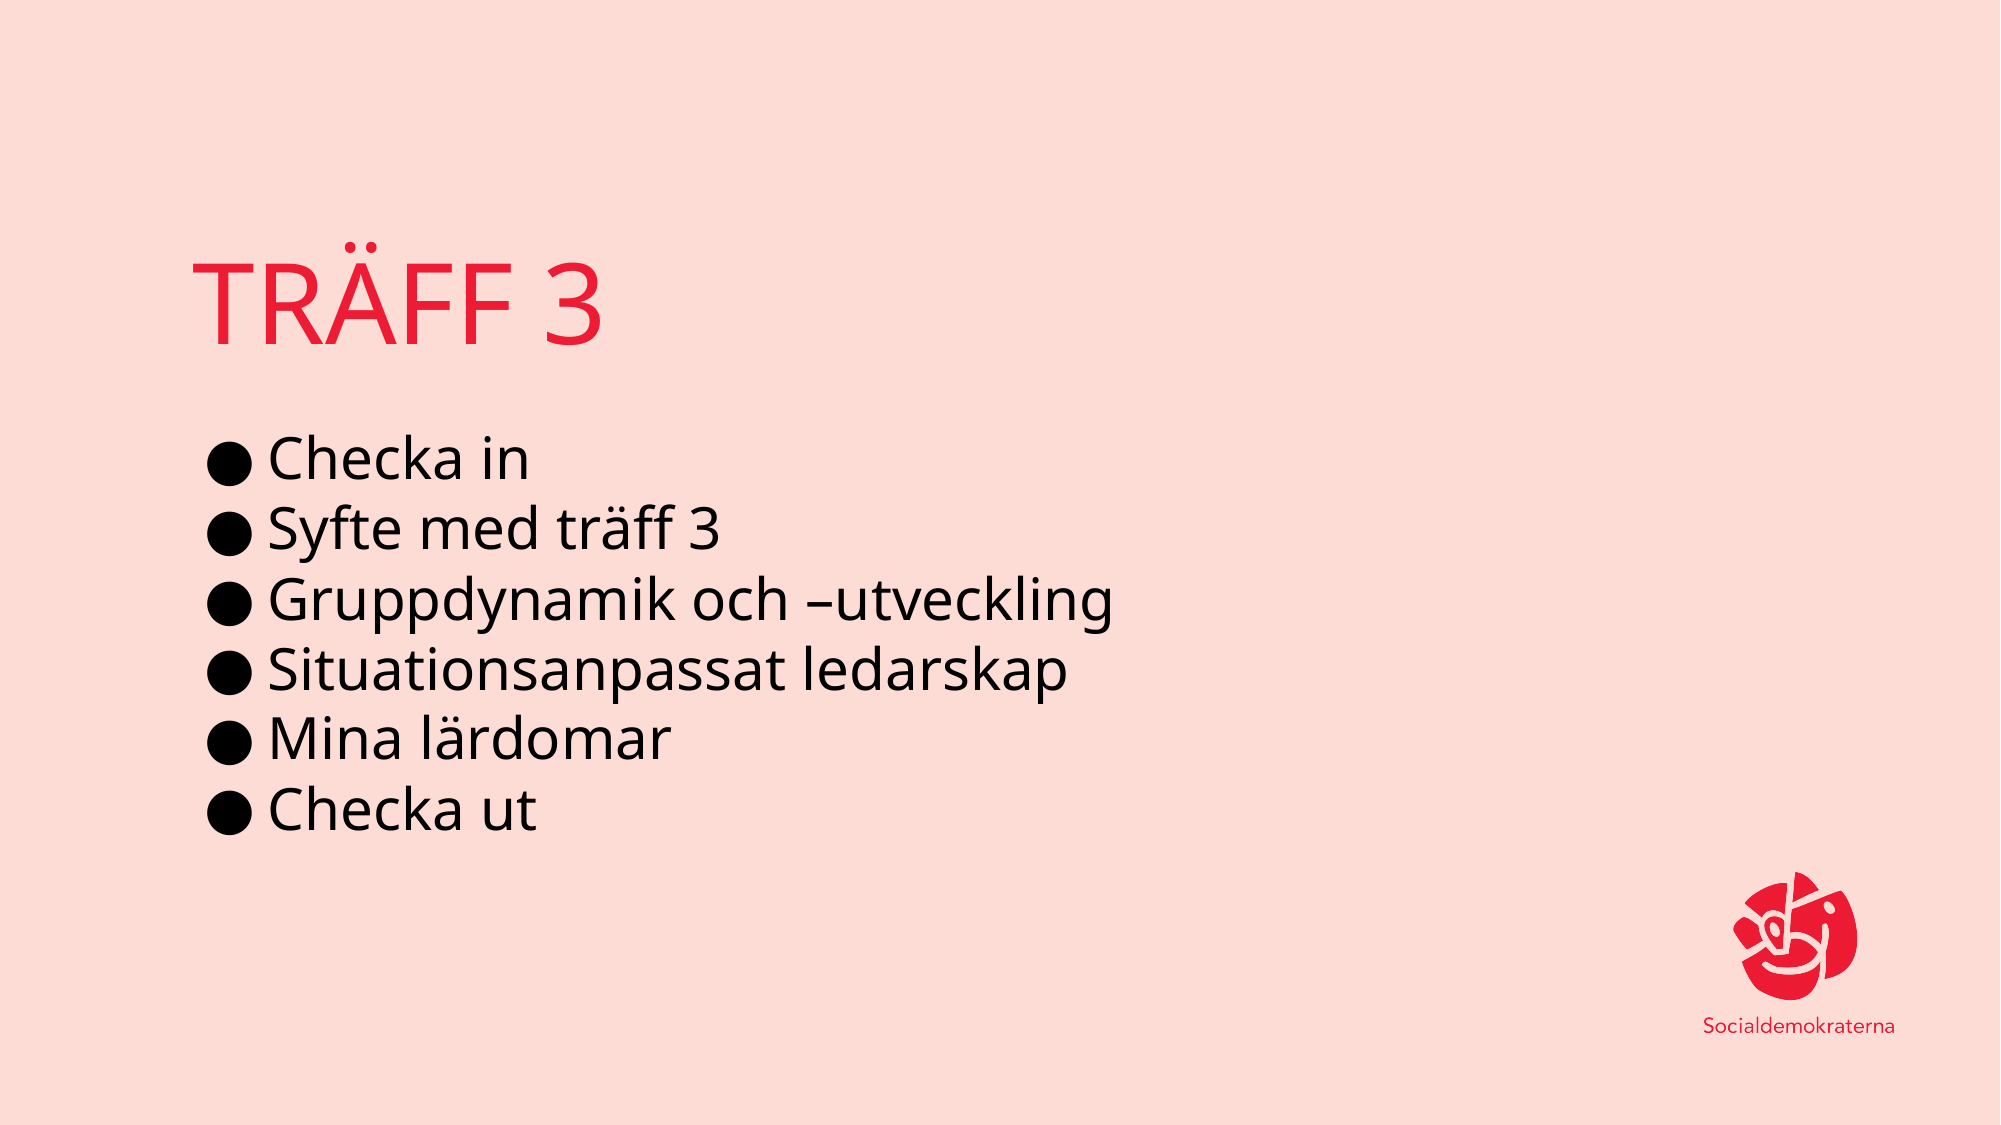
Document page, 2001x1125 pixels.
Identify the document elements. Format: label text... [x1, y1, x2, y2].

picture [1698, 864, 1900, 1044]
list Checka in Syfte med träff 3 Gruppdynamik och –utveckling Situationsanpassat ledarskap Mina lärdomar Checka ut [192, 421, 1433, 905]
title TRÄFF 3 [192, 77, 1434, 367]
